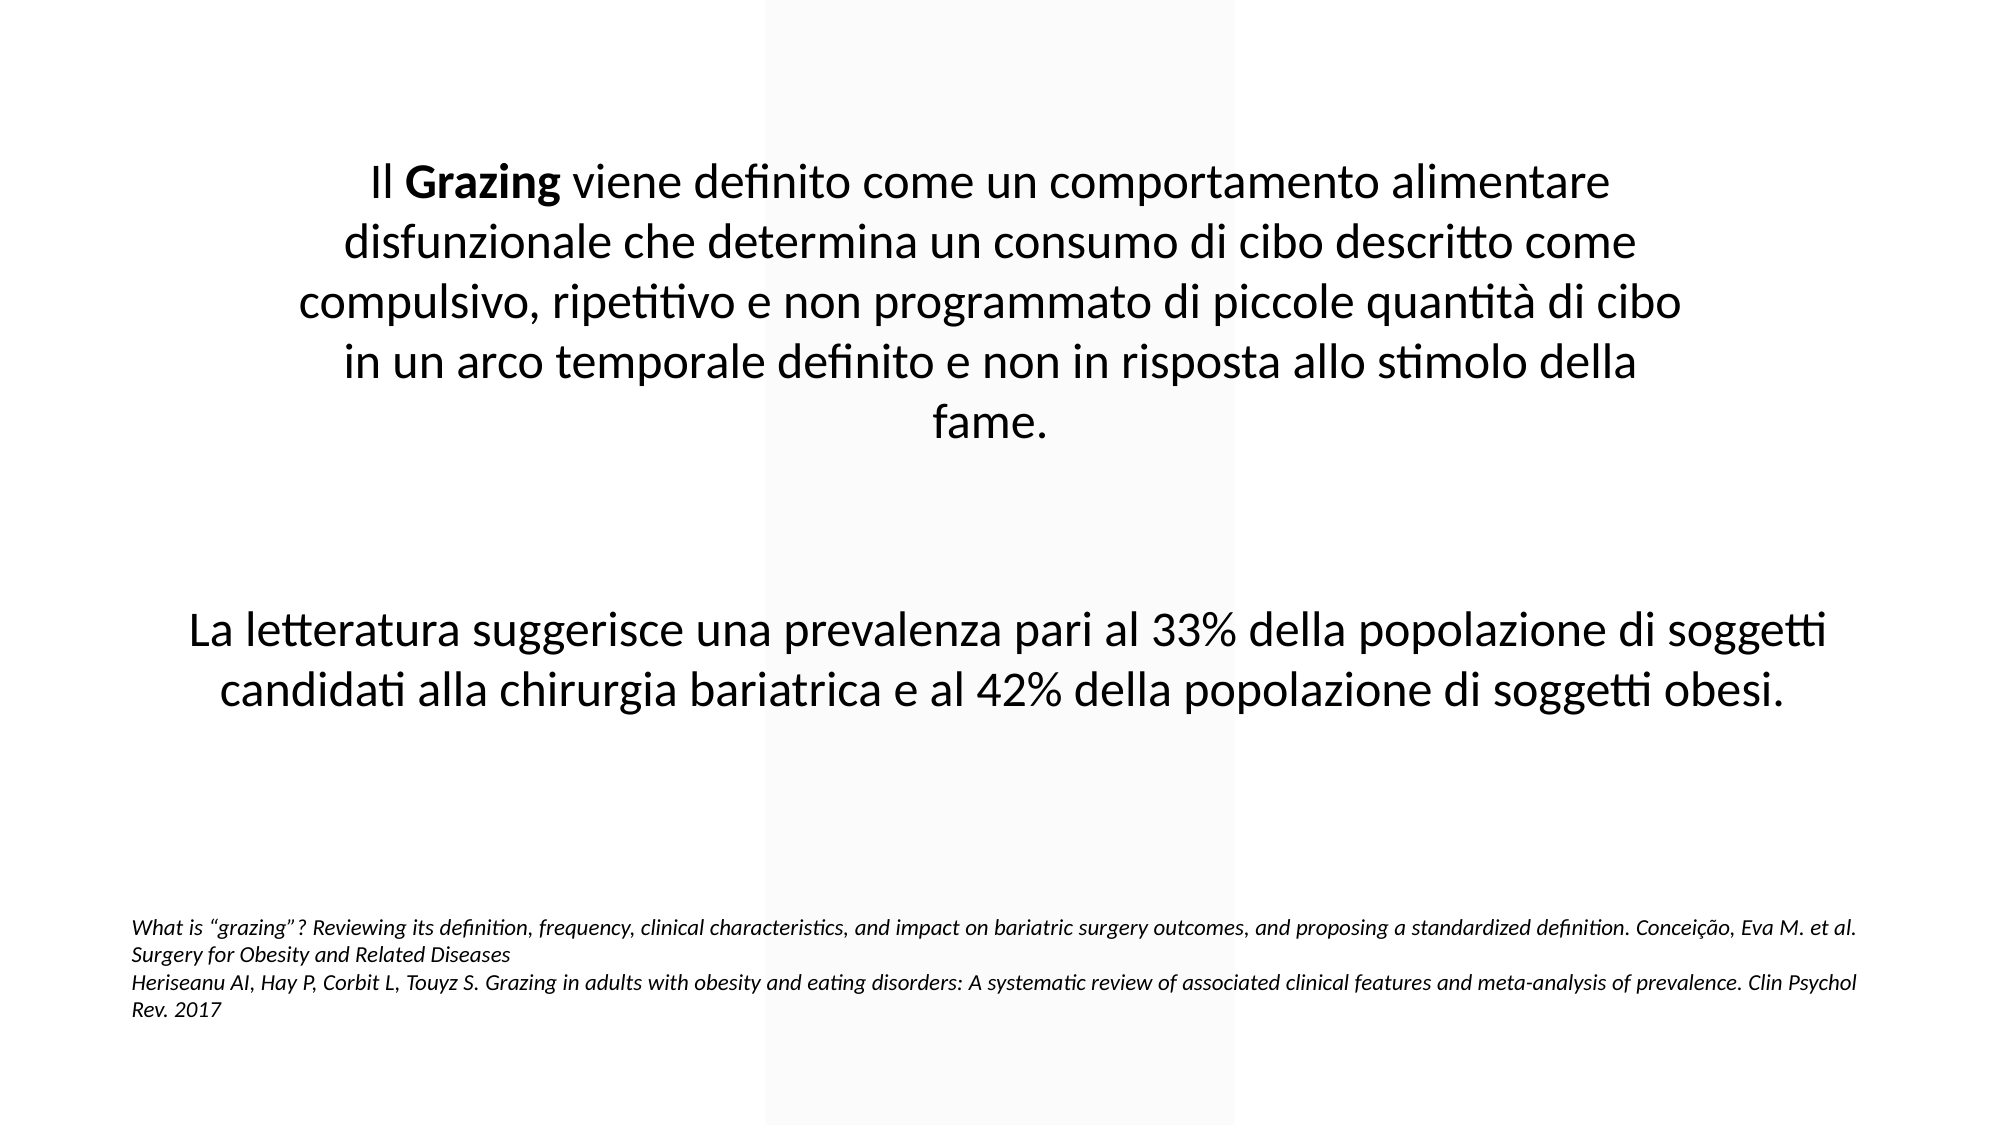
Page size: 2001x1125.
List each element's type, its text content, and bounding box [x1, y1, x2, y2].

text_box What is “grazing”? Reviewing its definition, frequency, clinical characteristics, and impact on bariatric surgery outcomes, and proposing a standardized definition. Conceição, Eva M. et al. Surgery for Obesity and Related Diseases Heriseanu AI, Hay P, Corbit L, Touyz S. Grazing in adults with obesity and eating disorders: A systematic review of associated clinical features and meta-analysis of prevalence. Clin Psychol Rev. 2017 [116, 904, 1876, 1030]
text_box La letteratura suggerisce una prevalenza pari al 33% della popolazione di soggetti candidati alla chirurgia bariatrica e al 42% della popolazione di soggetti obesi. [124, 588, 1893, 724]
text_box Il Grazing viene definito come un comportamento alimentare disfunzionale che determina un consumo di cibo descritto come compulsivo, ripetitivo e non programmato di piccole quantità di cibo in un arco temporale definito e non in risposta allo stimolo della fame. [275, 133, 1707, 464]
